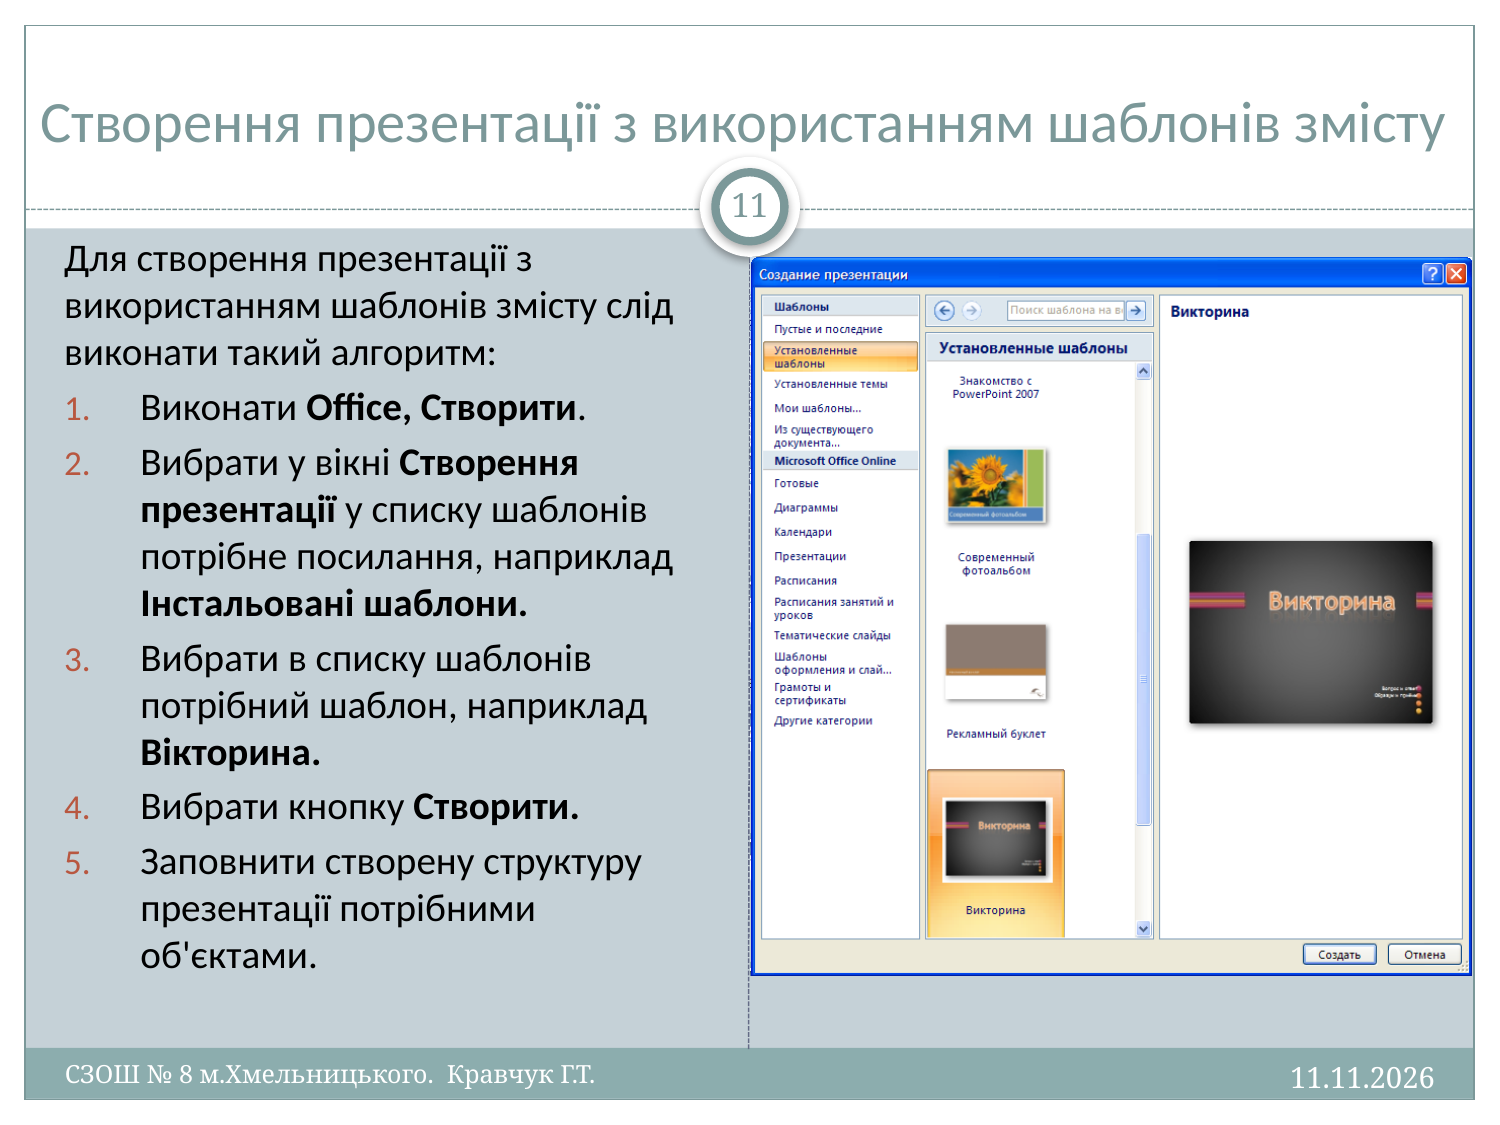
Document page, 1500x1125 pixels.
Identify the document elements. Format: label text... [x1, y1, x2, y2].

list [749, 257, 1473, 976]
list Для створення презентації з використанням шаблонів змісту слід виконати такий алгоритм: Виконати Office, Створити. Вибрати у вікні Створення презентації у списку шаблонів потрібне посилання, наприклад Інстальовані шаблони. Вибрати в списку шаблонів потрібний шаблон, наприклад Вікторина. Вибрати кнопку Створити. Заповнити створену структуру презентації потрібними об'єктами. [49, 224, 712, 993]
title Створення презентації з використанням шаблонів змісту [23, 37, 1465, 162]
slide_number 11 [712, 170, 788, 243]
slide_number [950, 1051, 1450, 1112]
footer СЗОШ № 8 м.Хмельницького. Кравчук Г.Т. [50, 1051, 638, 1112]
